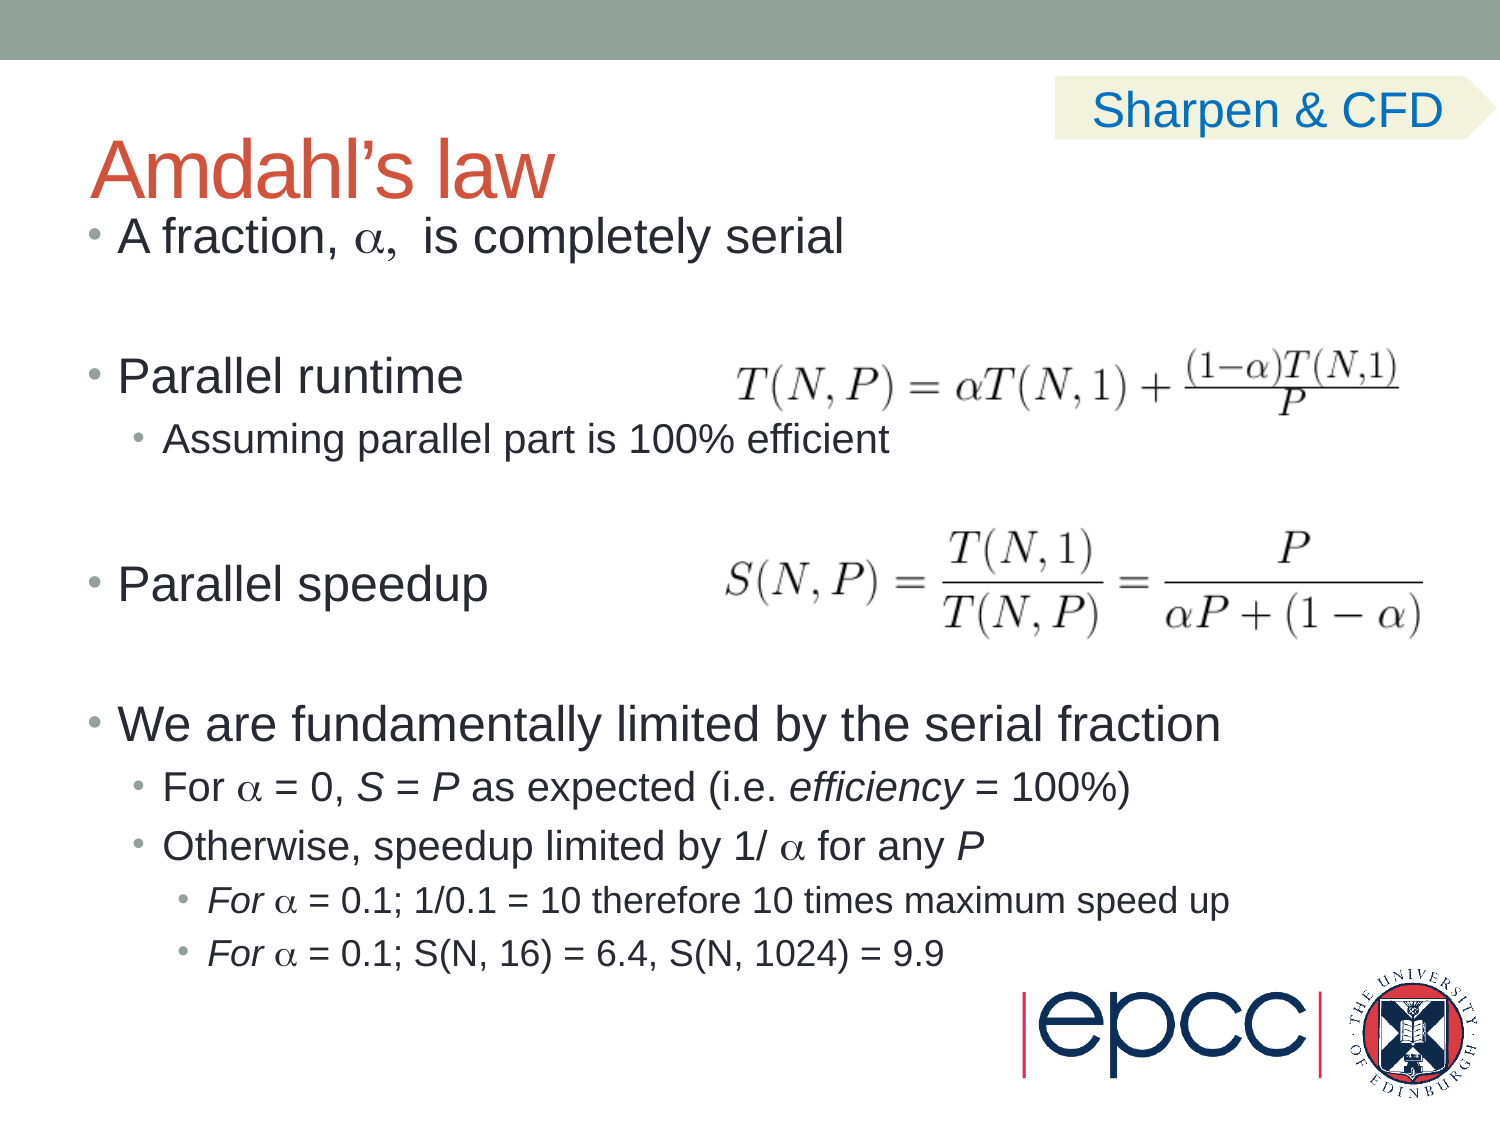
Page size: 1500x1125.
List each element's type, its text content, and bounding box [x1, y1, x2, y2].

picture [1012, 1024, 1330, 1086]
text_box Sharpen & CFD [1054, 75, 1497, 140]
picture [693, 302, 1454, 466]
picture [725, 526, 1423, 640]
picture [1348, 968, 1478, 1098]
title Amdahl’s law [75, 87, 1425, 244]
list A fraction, a, is completely serial Parallel runtime Assuming parallel part is 100% efficient Parallel speedup We are fundamentally limited by the serial fraction For a = 0, S = P as expected (i.e. efficiency = 100%) Otherwise, speedup limited by 1/ a for any P For a = 0.1; 1/0.1 = 10 therefore 10 times maximum speed up For a = 0.1; S(N, 16) = 6.4, S(N, 1024) = 9.9 [72, 196, 1423, 1024]
